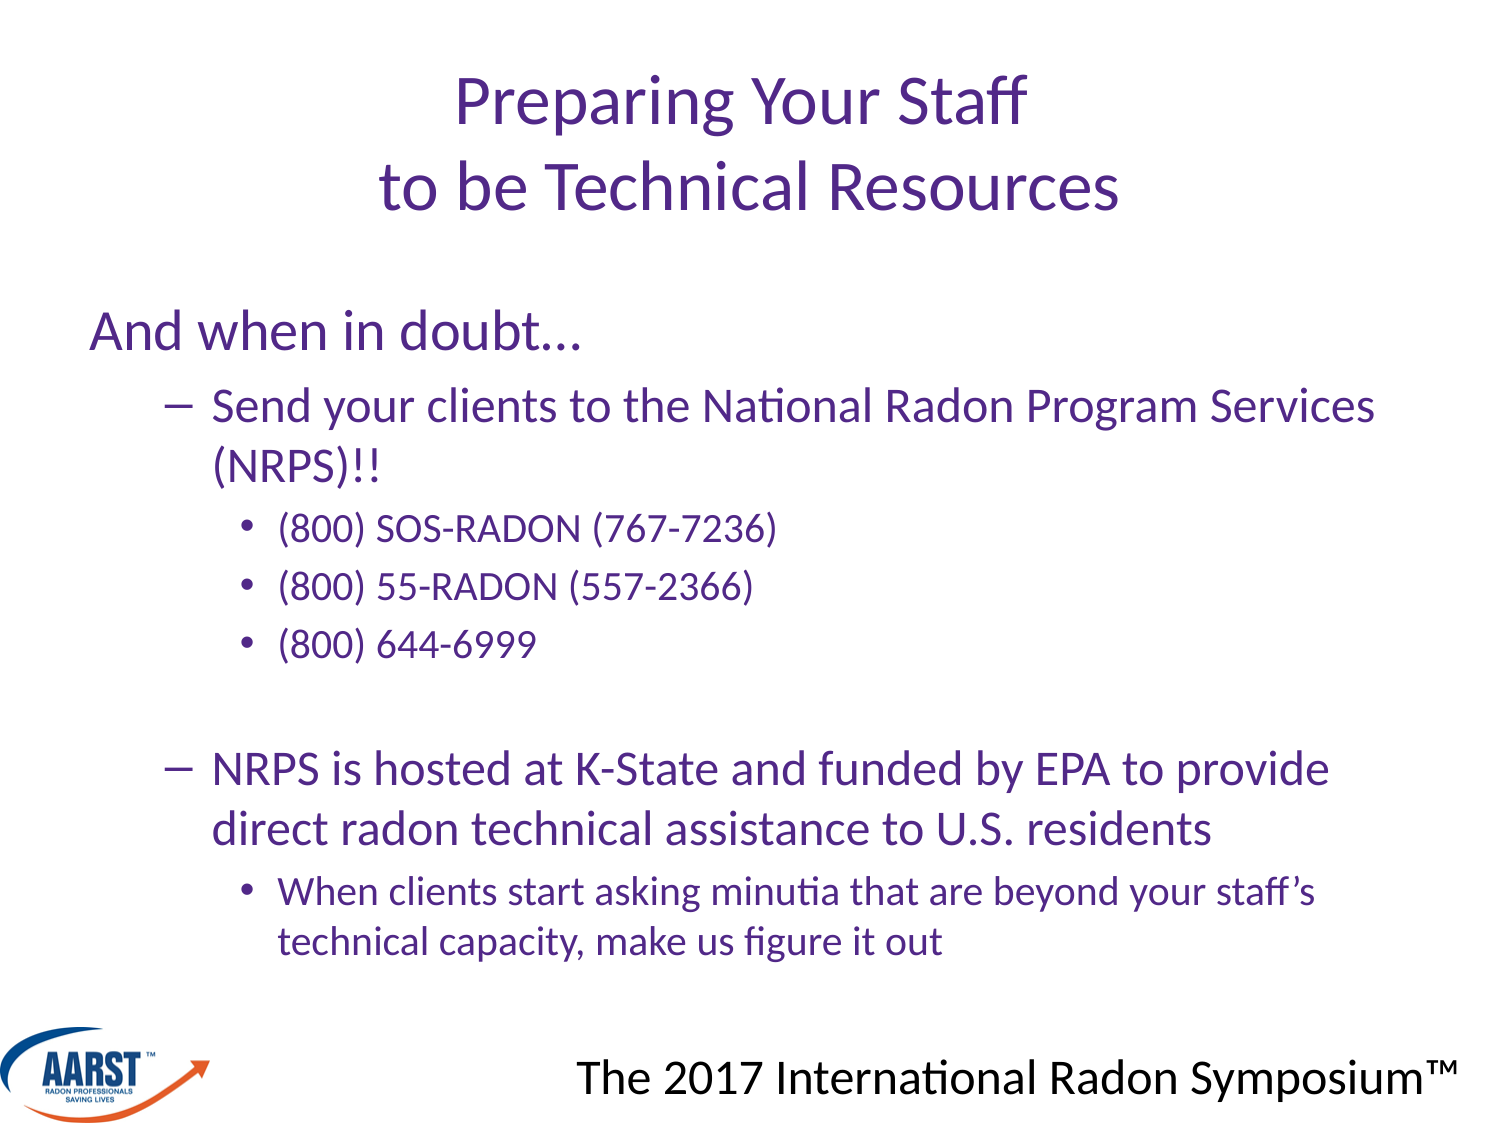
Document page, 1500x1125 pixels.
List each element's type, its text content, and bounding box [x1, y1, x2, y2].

title Preparing Your Staff to be Technical Resources [75, 45, 1425, 233]
text_box The 2017 International Radon Symposium™ [462, 1037, 1475, 1113]
picture [0, 1027, 211, 1124]
